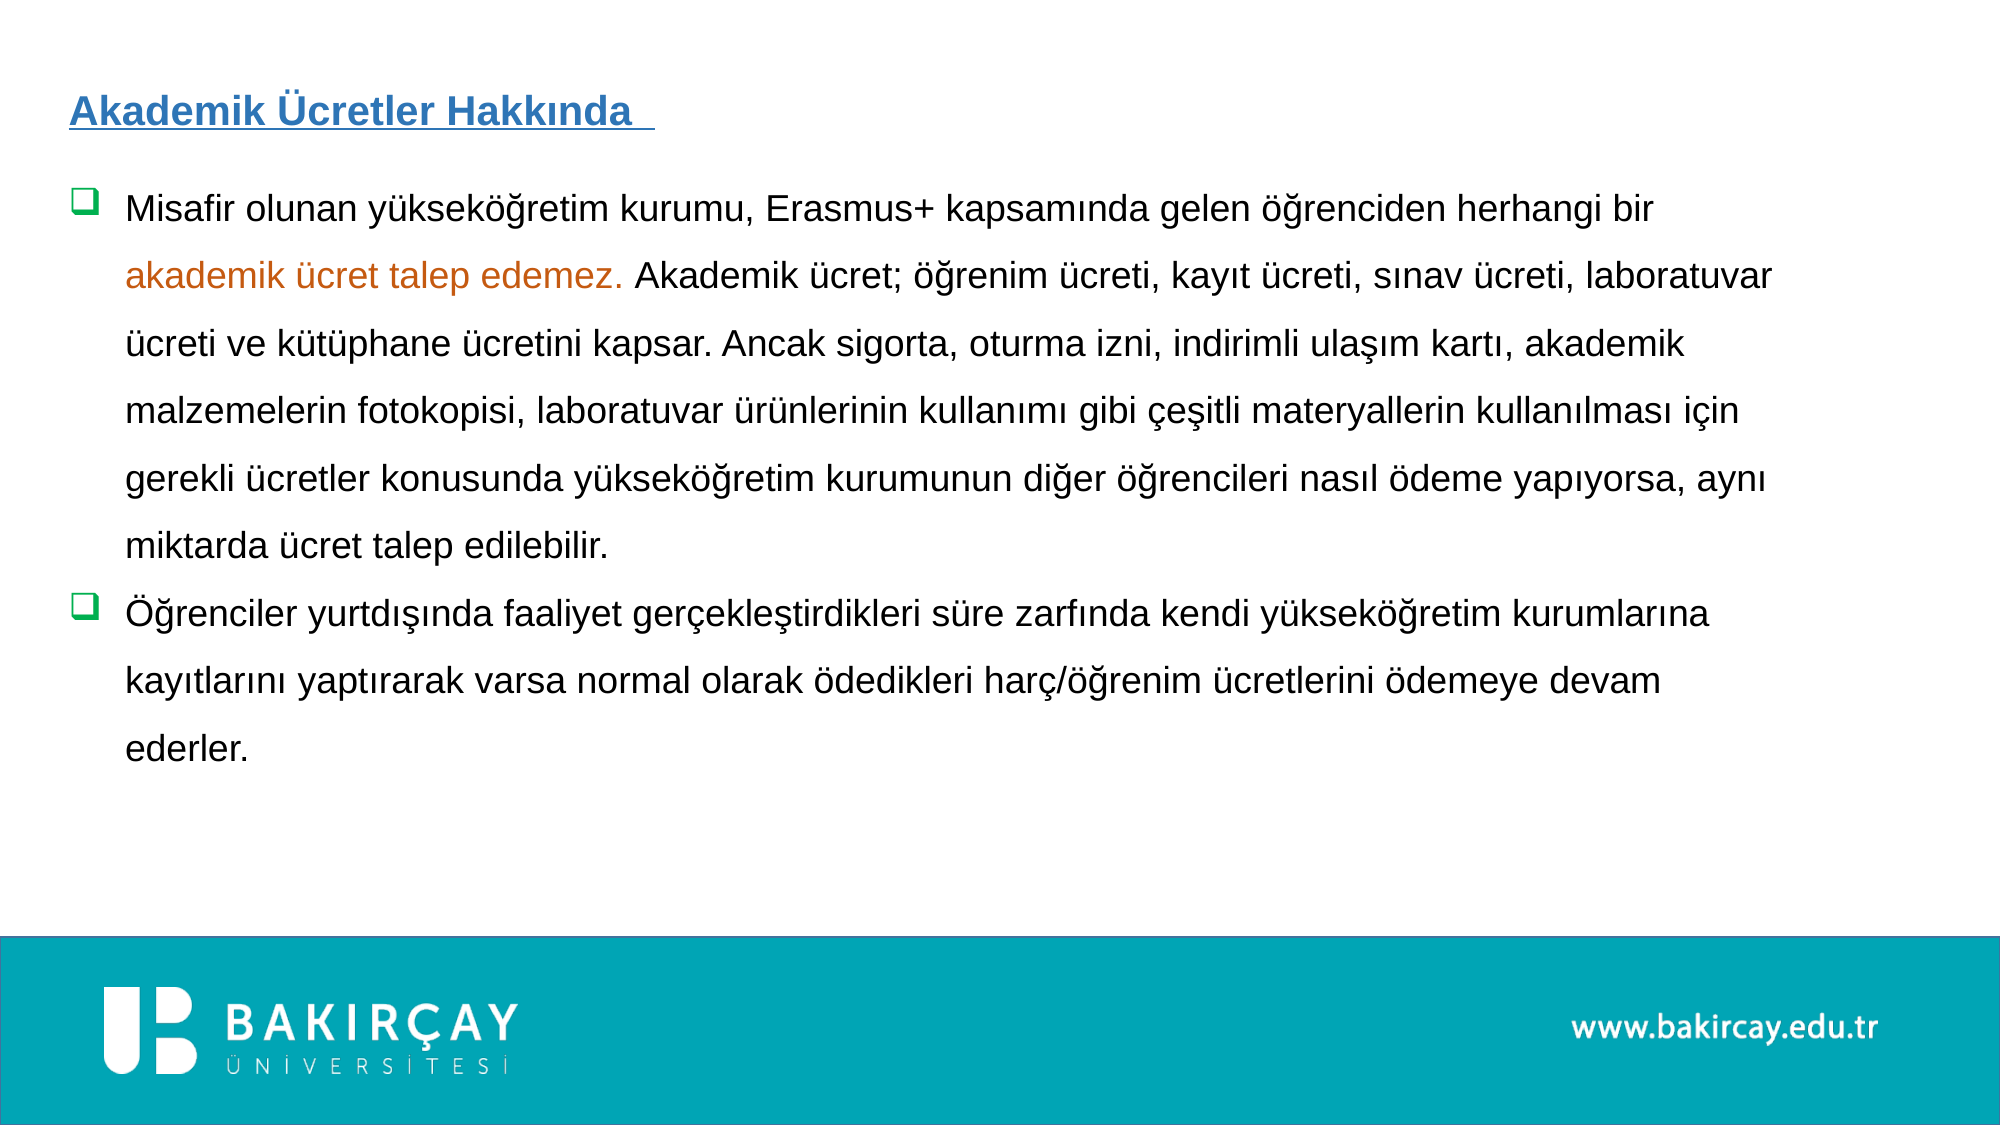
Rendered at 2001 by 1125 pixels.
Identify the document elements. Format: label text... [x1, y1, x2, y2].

picture [104, 987, 518, 1074]
text_box Misafir olunan yükseköğretim kurumu, Erasmus+ kapsamında gelen öğrenciden herhangi bir akademik ücret talep edemez. Akademik ücret; öğrenim ücreti, kayıt ücreti, sınav ücreti, laboratuvar ücreti ve kütüphane ücretini kapsar. Ancak sigorta, oturma izni, indirimli ulaşım kartı, akademik malzemelerin fotokopisi, laboratuvar ürünlerinin kullanımı gibi çeşitli materyallerin kullanılması için gerekli ücretler konusunda yükseköğretim kurumunun diğer öğrencileri nasıl ödeme yapıyorsa, aynı miktarda ücret talep edilebilir. Öğrenciler yurtdışında faaliyet gerçekleştirdikleri süre zarfında kendi yükseköğretim kurumlarına kayıtlarını yaptırarak varsa normal olarak ödedikleri harç/öğrenim ücretlerini ödemeye devam ederler. [53, 109, 1803, 844]
text_box [0, 936, 2000, 1125]
picture [1571, 1012, 1878, 1047]
text_box Akademik Ücretler Hakkında [53, 76, 1543, 109]
